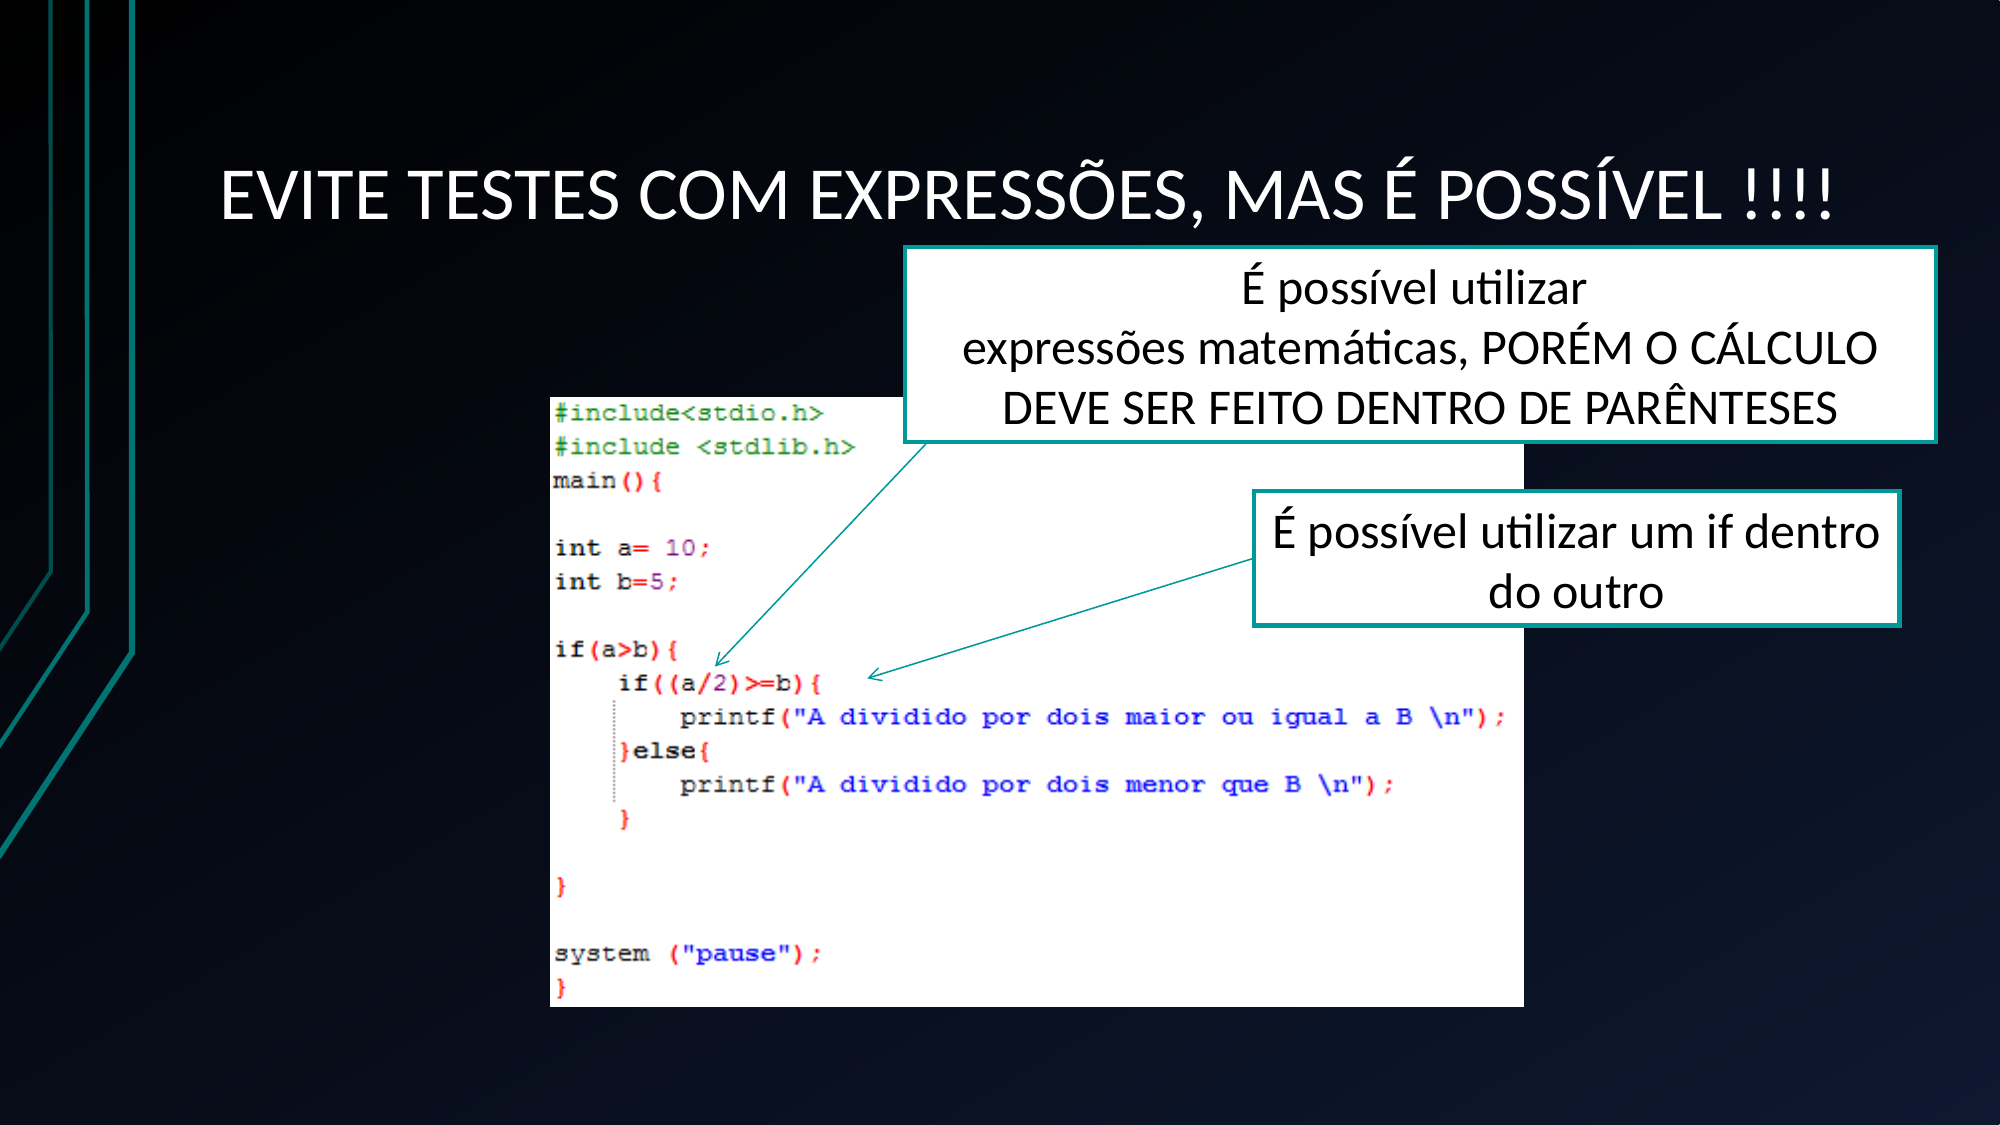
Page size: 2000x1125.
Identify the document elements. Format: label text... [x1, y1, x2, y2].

picture [550, 396, 1524, 1007]
text_box É possível utilizar expressões matemáticas, PORÉM O CÁLCULO DEVE SER FEITO DENTRO DE PARÊNTESES [903, 245, 1938, 444]
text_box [708, 449, 932, 661]
title EVITE TESTES COM EXPRESSÕES, MAS É POSSÍVEL !!!! [199, 45, 1900, 246]
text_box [866, 558, 1255, 679]
text_box É possível utilizar um if dentro do outro [1533, 489, 1902, 628]
